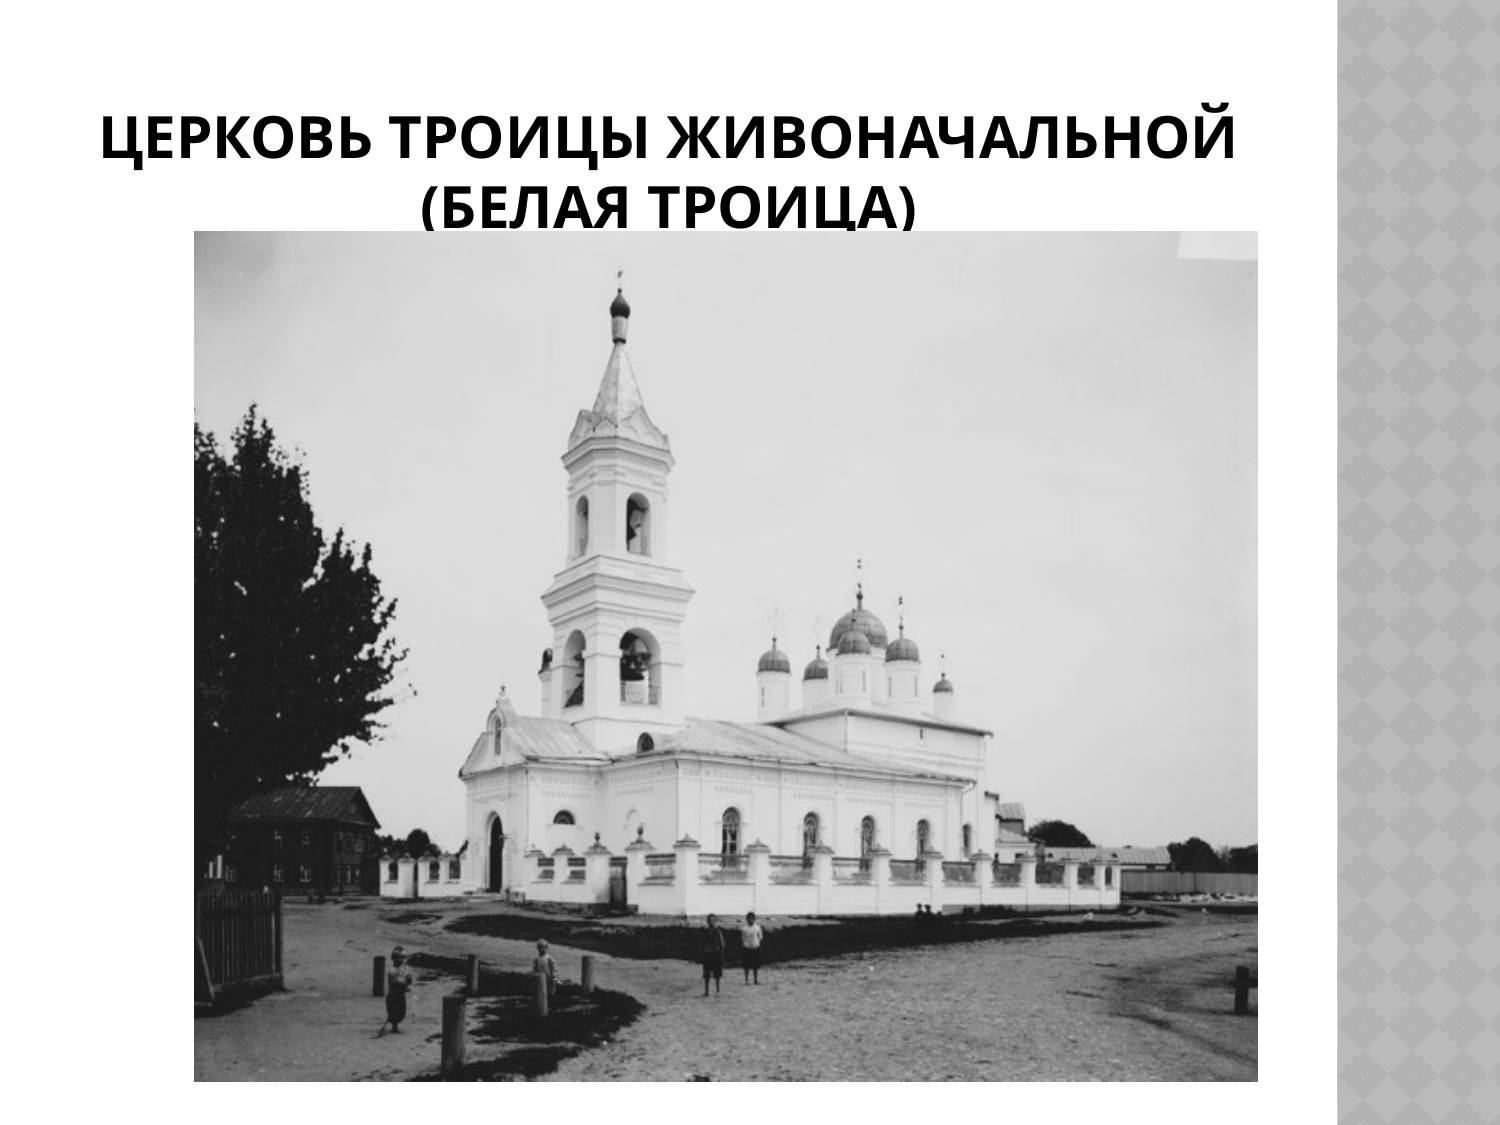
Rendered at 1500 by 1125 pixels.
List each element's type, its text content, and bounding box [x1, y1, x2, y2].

title Церковь Троицы Живоначальной (Белая Троица) [75, 52, 1263, 240]
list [194, 231, 1259, 1082]
